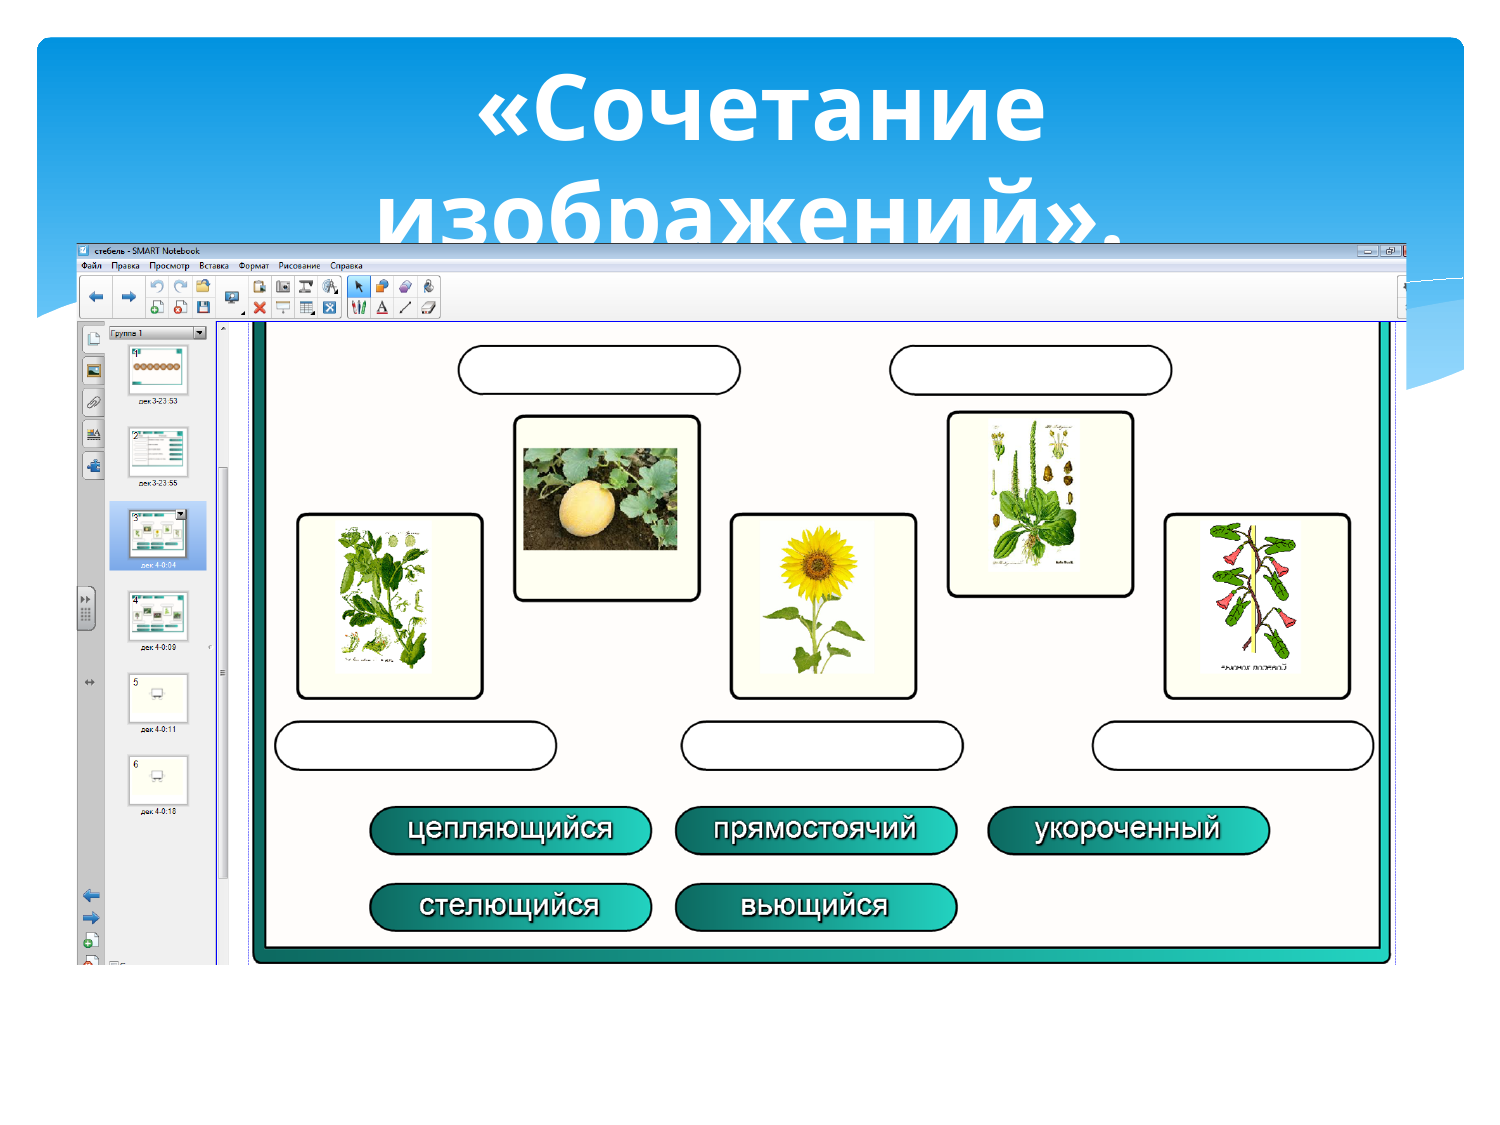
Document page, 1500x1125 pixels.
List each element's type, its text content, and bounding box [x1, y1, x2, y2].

picture [76, 243, 1407, 965]
title «Сочетание изображений». [75, 55, 1425, 261]
